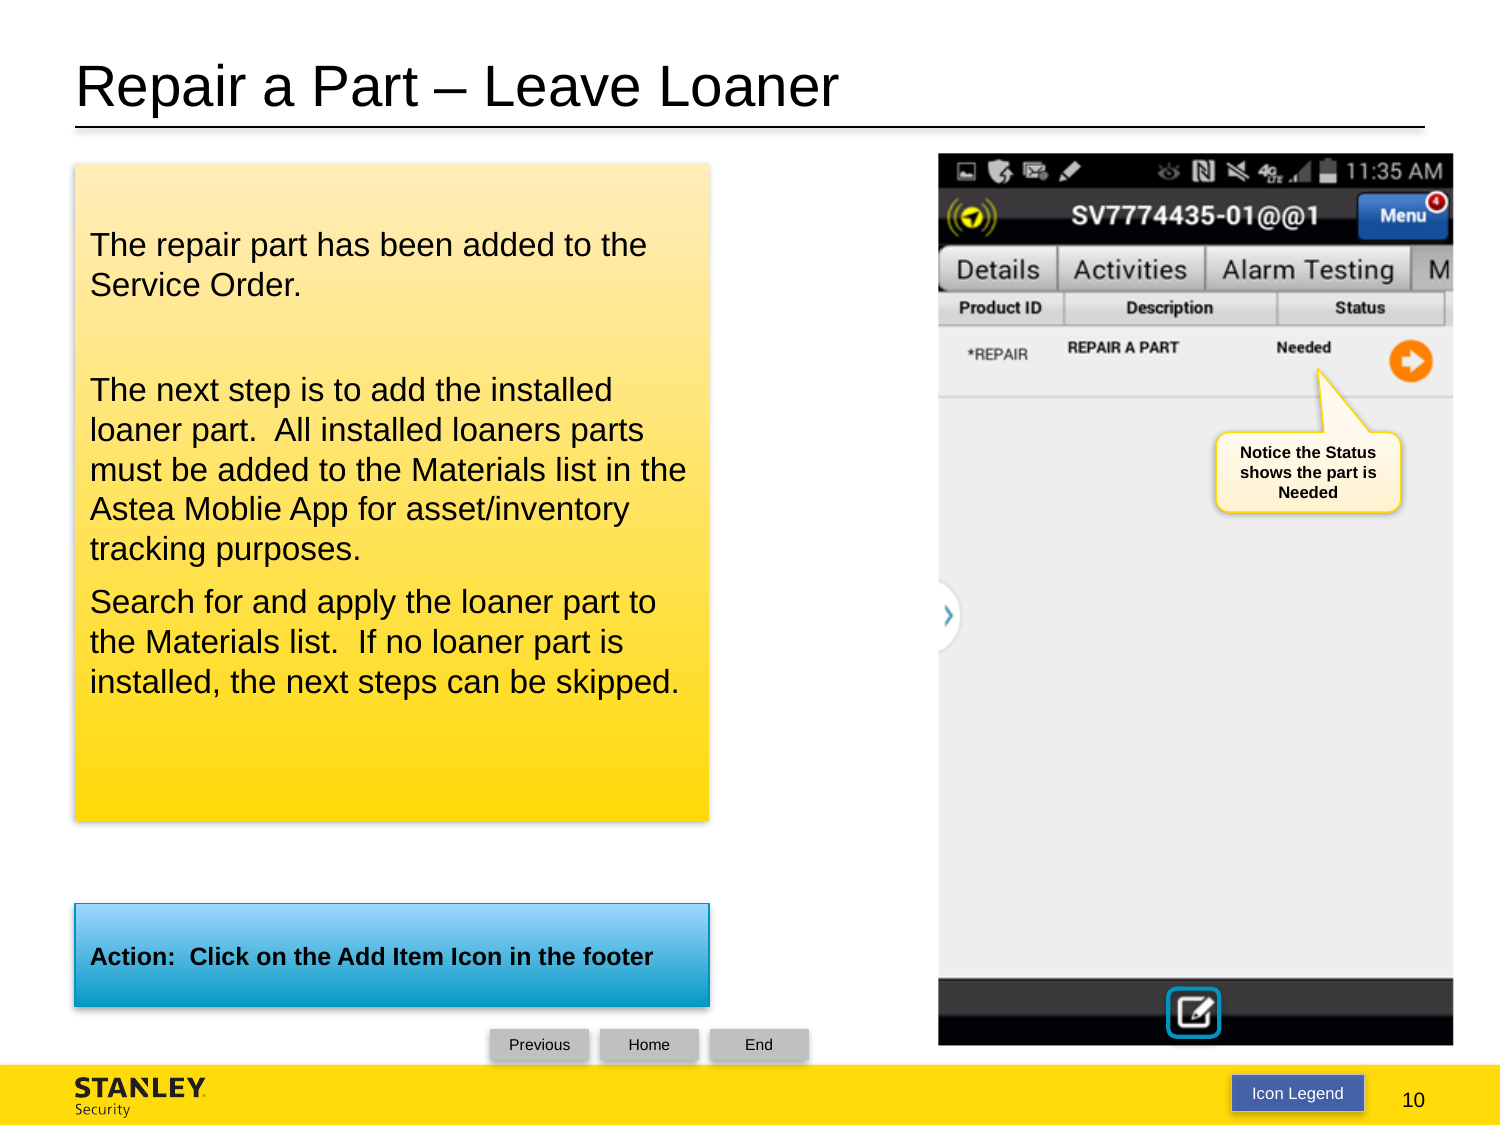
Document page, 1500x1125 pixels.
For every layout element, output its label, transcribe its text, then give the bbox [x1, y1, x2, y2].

text_box End [710, 1029, 809, 1060]
text_box Previous [490, 1029, 589, 1060]
text_box Icon Legend [1231, 1073, 1366, 1112]
text_box The repair part has been added to the Service Order. The next step is to add the installed loaner part. All installed loaners parts must be added to the Materials list in the Astea Moblie App for asset/inventory tracking purposes. Search for and apply the loaner part to the Materials list. If no loaner part is installed, the next steps can be skipped. [75, 163, 709, 821]
slide_number 10 [1364, 1072, 1425, 1112]
text_box Action: Click on the Add Item Icon in the footer [74, 903, 710, 1007]
picture [75, 1077, 206, 1118]
title Repair a Part – Leave Loaner [75, 40, 1425, 126]
picture [937, 152, 1456, 1058]
text_box Home [600, 1029, 699, 1060]
